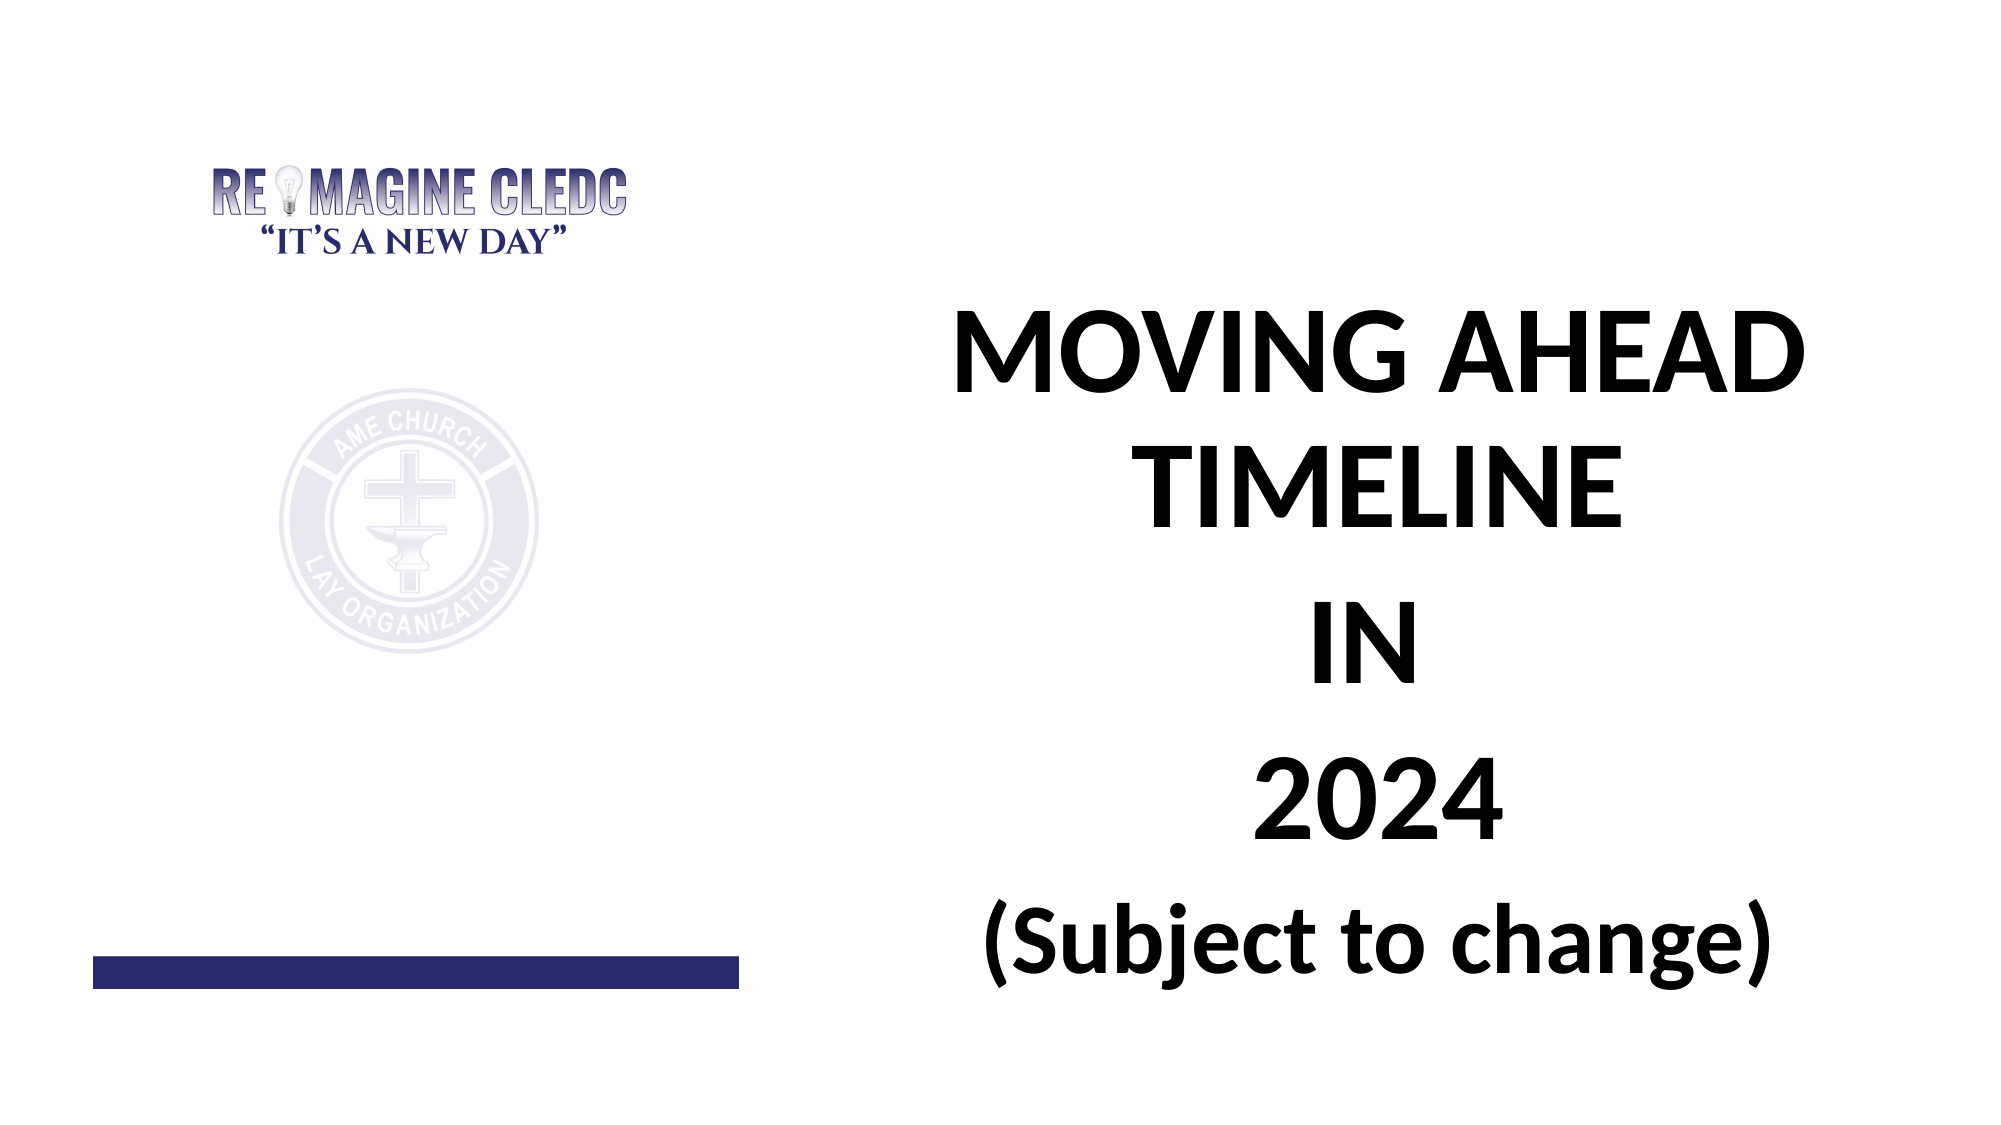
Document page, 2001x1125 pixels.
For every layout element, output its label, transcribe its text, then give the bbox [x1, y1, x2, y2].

list MOVING AHEAD TIMELINE IN 2024 (Subject to change) [850, 106, 1907, 1075]
picture [93, 134, 739, 990]
